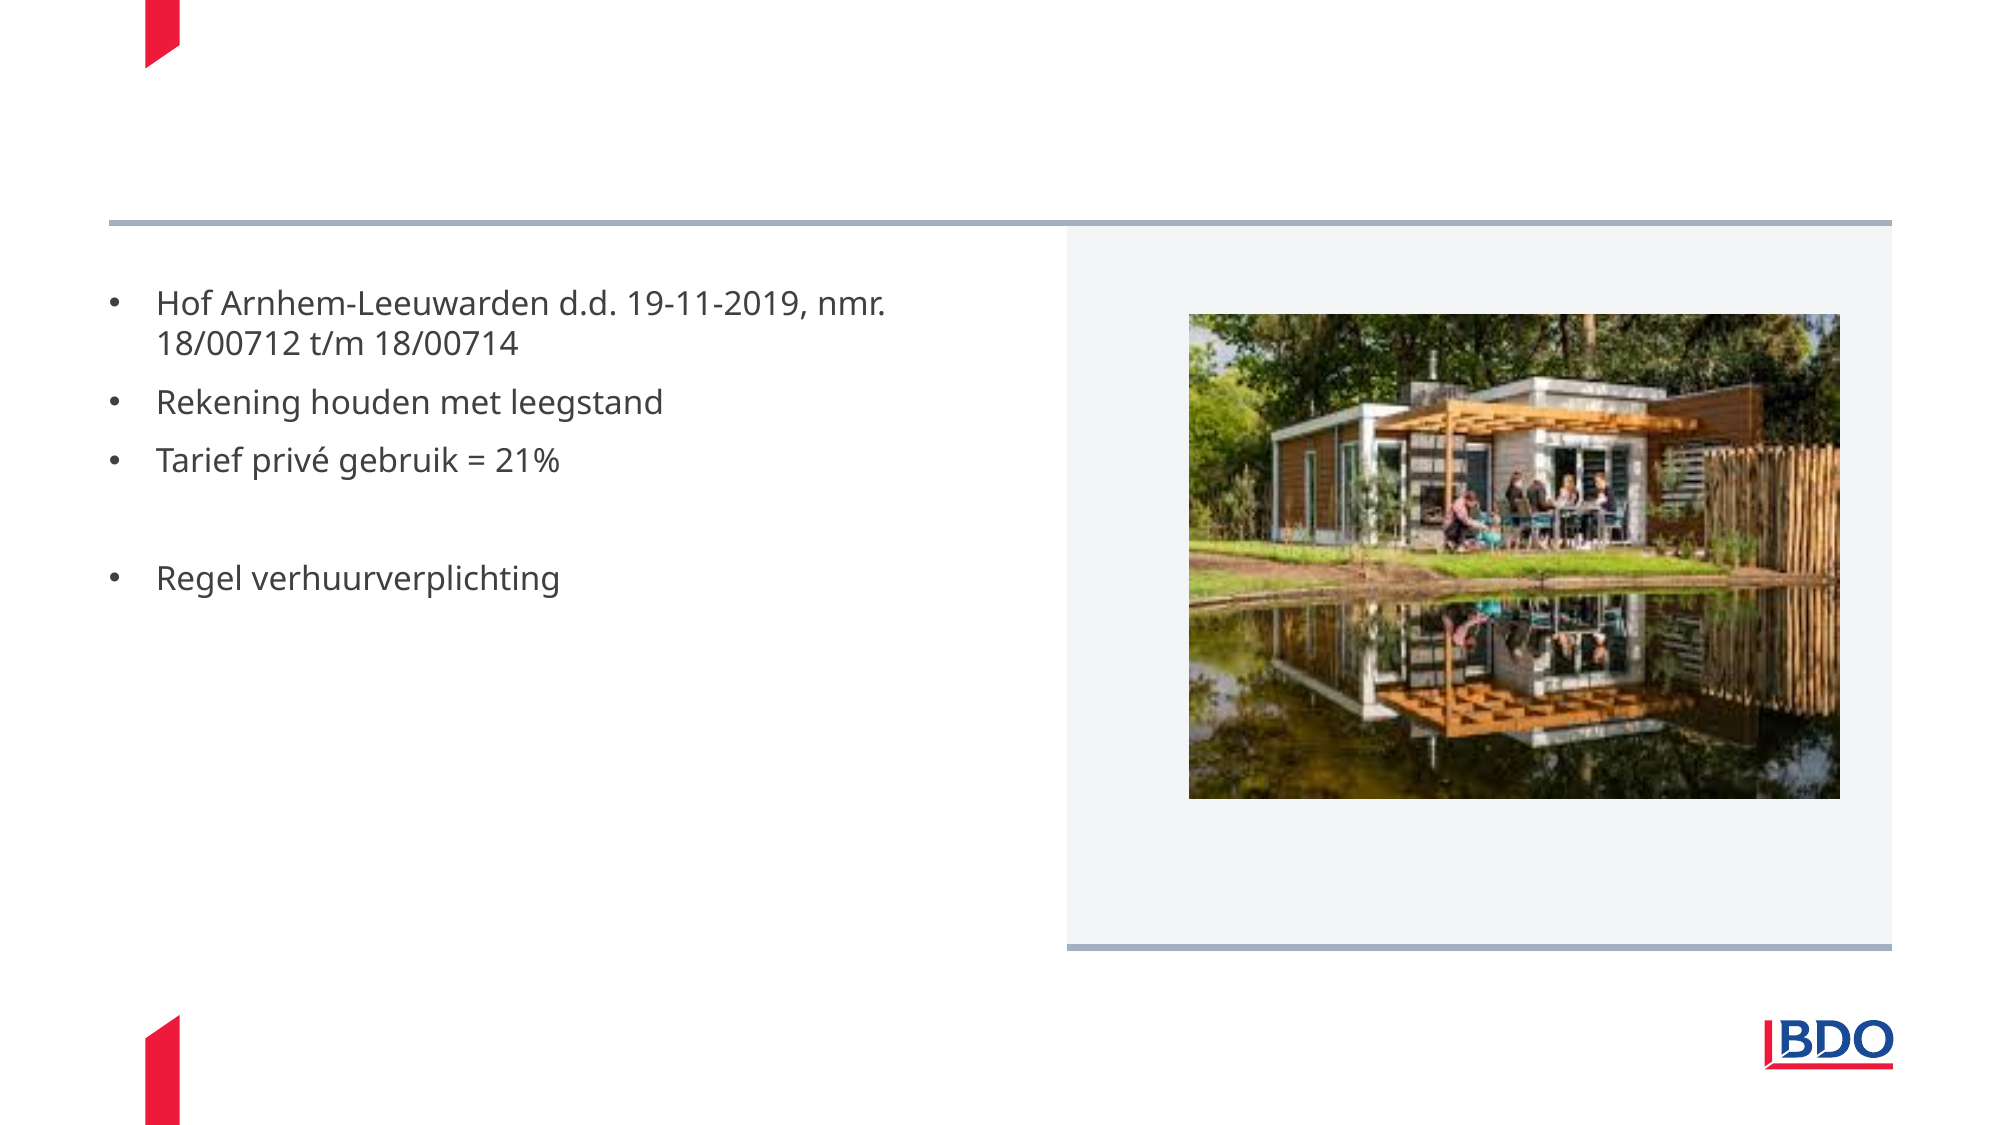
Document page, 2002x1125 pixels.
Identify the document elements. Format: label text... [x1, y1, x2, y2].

list Hof Arnhem-Leeuwarden d.d. 19-11-2019, nmr. 18/00712 t/m 18/00714 Rekening houden met leegstand Tarief privé gebruik = 21% Regel verhuurverplichting [108, 282, 994, 889]
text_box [1189, 314, 1840, 799]
